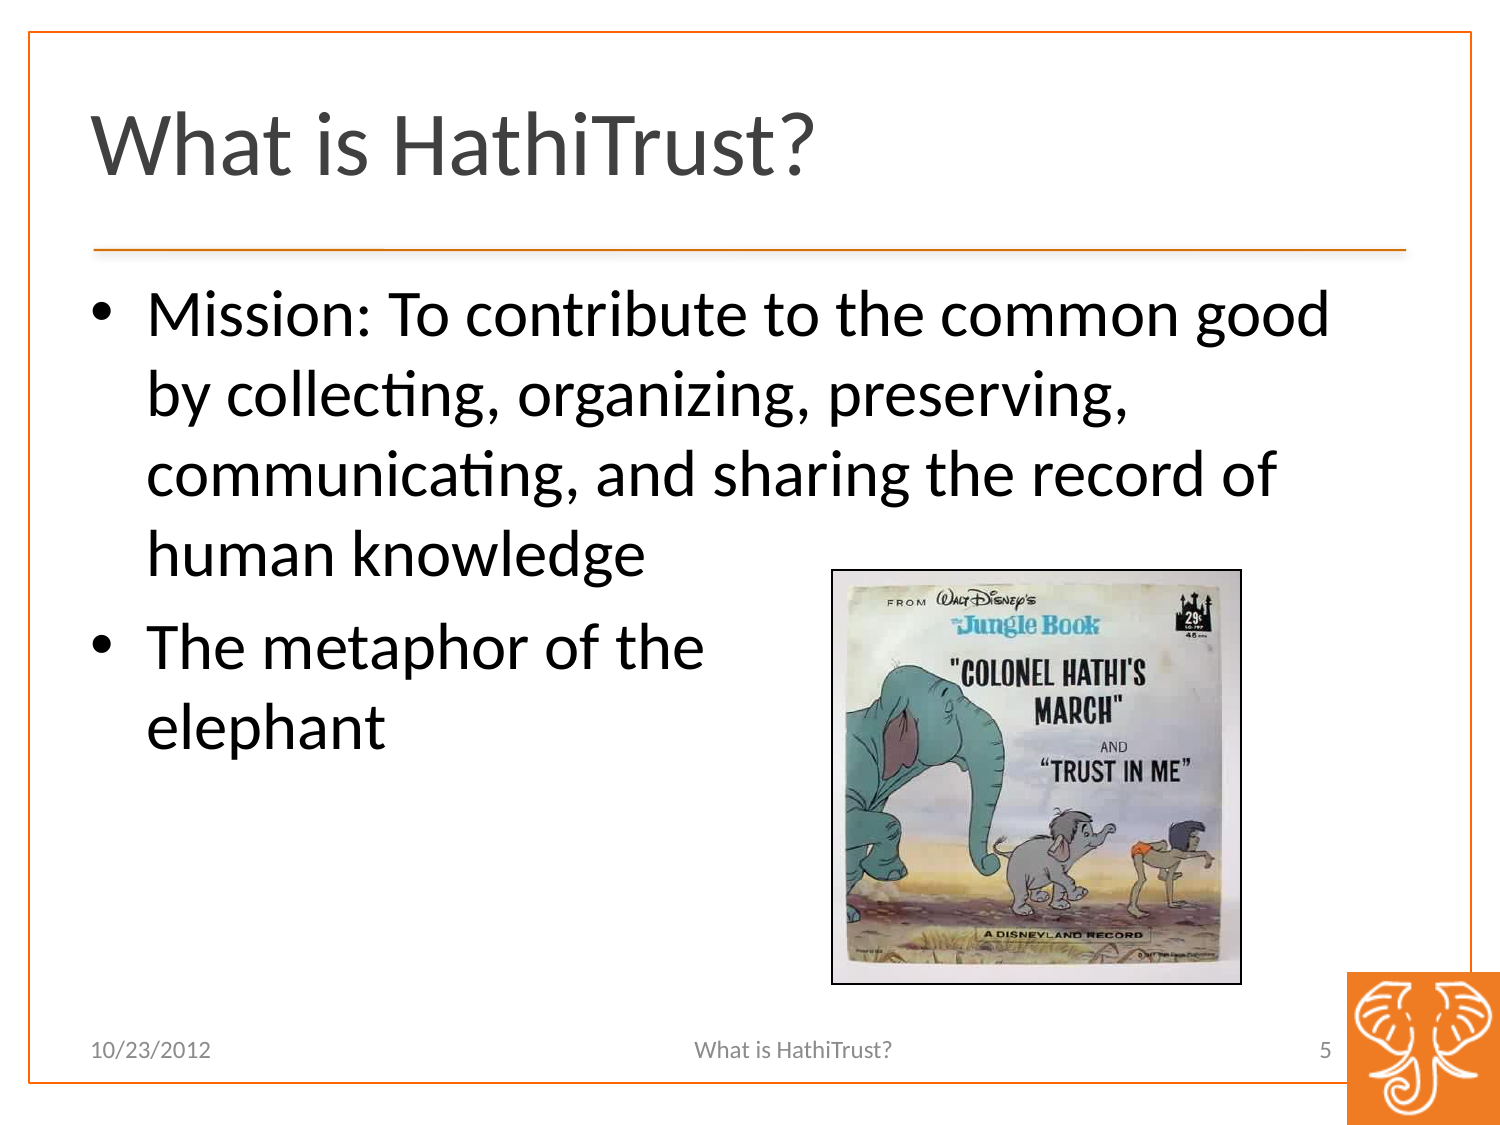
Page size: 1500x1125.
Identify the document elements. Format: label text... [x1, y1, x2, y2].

picture [1347, 972, 1500, 1125]
slide_number 5 [1227, 1018, 1348, 1079]
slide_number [75, 1018, 390, 1079]
footer What is HathiTrust? [444, 1018, 1144, 1079]
list Mission: To contribute to the common good by collecting, organizing, preserving, communicating, and sharing the record of human knowledge The metaphor of the elephant [75, 262, 1425, 1019]
picture [832, 570, 1241, 984]
title What is HathiTrust? [75, 45, 1425, 233]
